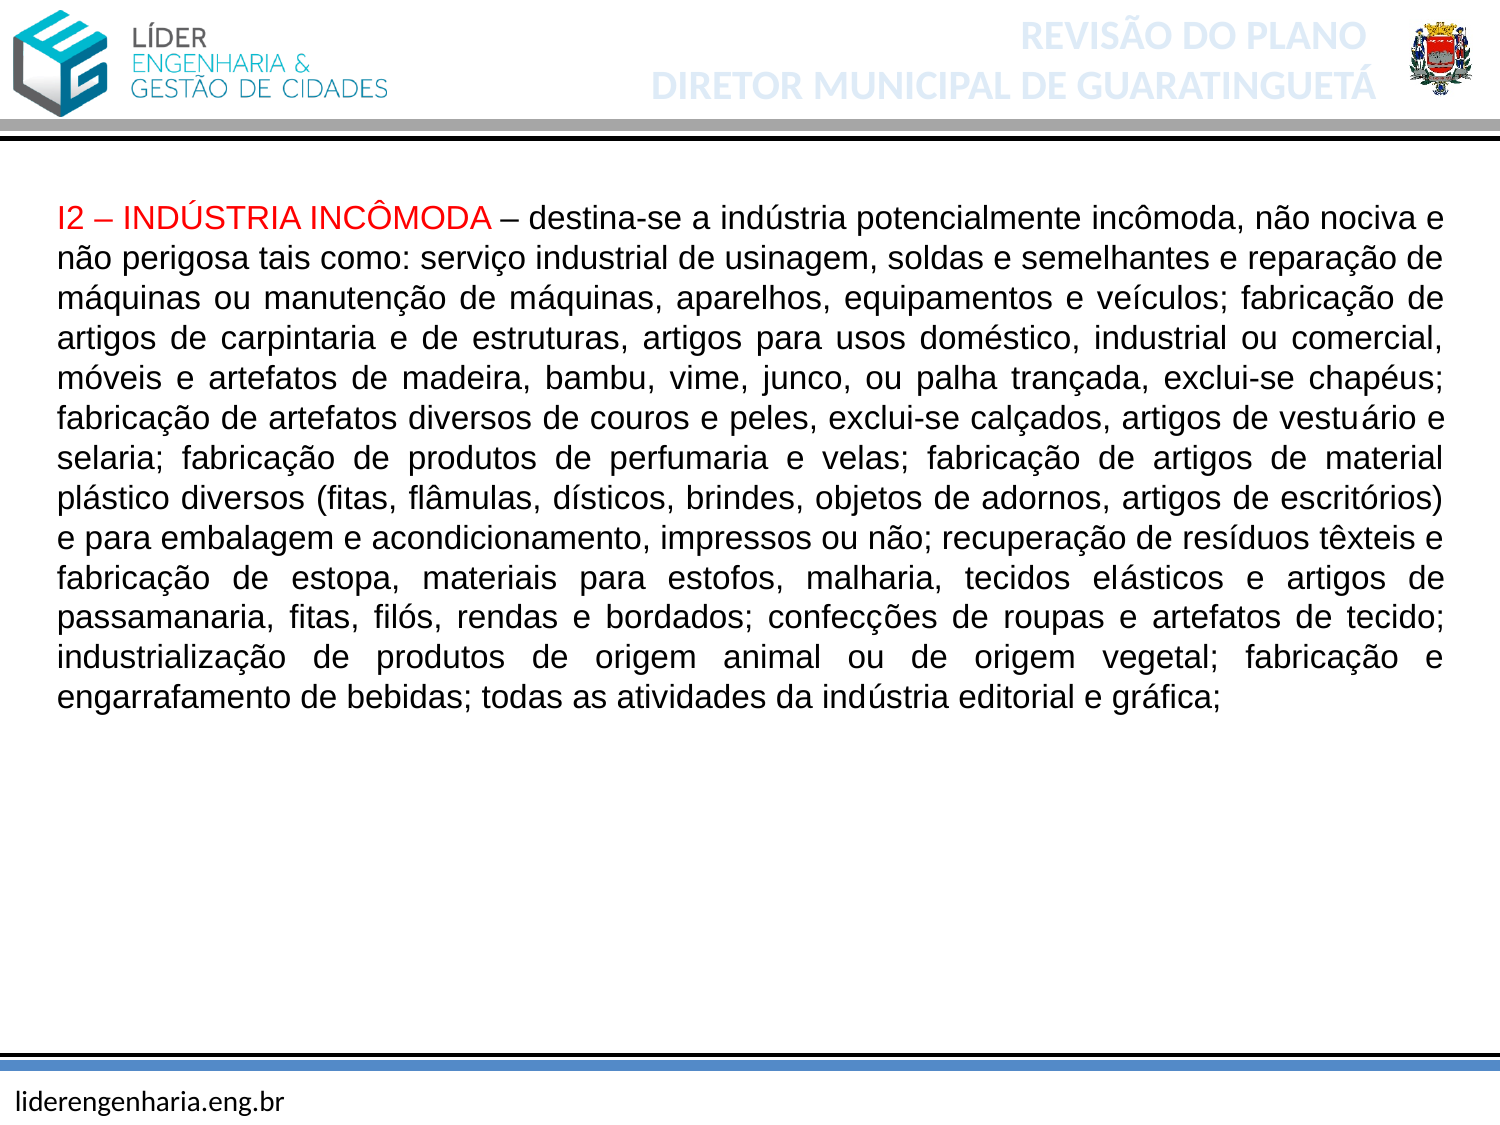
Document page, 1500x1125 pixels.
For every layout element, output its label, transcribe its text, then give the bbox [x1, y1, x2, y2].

text_box REVISÃO DO PLANO DIRETOR MUNICIPAL DE GUARATINGUETÁ [420, 0, 1392, 115]
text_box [0, 120, 1500, 139]
picture [13, 10, 387, 118]
text_box [0, 1060, 1500, 1071]
picture [1409, 19, 1473, 97]
text_box liderengenharia.eng.br [0, 1075, 394, 1125]
text_box I2 – INDÚSTRIA INCÔMODA – destina-se a indústria potencialmente incômoda, não nociva e não perigosa tais como: serviço industrial de usinagem, soldas e semelhantes e reparação de máquinas ou manutenção de máquinas, aparelhos, equipamentos e veículos; fabricação de artigos de carpintaria e de estruturas, artigos para usos doméstico, industrial ou comercial, móveis e artefatos de madeira, bambu, vime, junco, ou palha trançada, exclui-se chapéus; fabricação de artefatos diversos de couros e peles, exclui-se calçados, artigos de vestuário e selaria; fabricação de produtos de perfumaria e velas; fabricação de artigos de material plástico diversos (fitas, flâmulas, dísticos, brindes, objetos de adornos, artigos de escritórios) e para embalagem e acondicionamento, impressos ou não; recuperação de resíduos têxteis e fabricação de estopa, materiais para estofos, malharia, tecidos elásticos e artigos de passamanaria, fitas, filós, rendas e bordados; confecções de roupas e artefatos de tecido; industrialização de produtos de origem animal ou de origem vegetal; fabricação e engarrafamento de bebidas; todas as atividades da indústria editorial e gráfica; [42, 149, 1461, 763]
